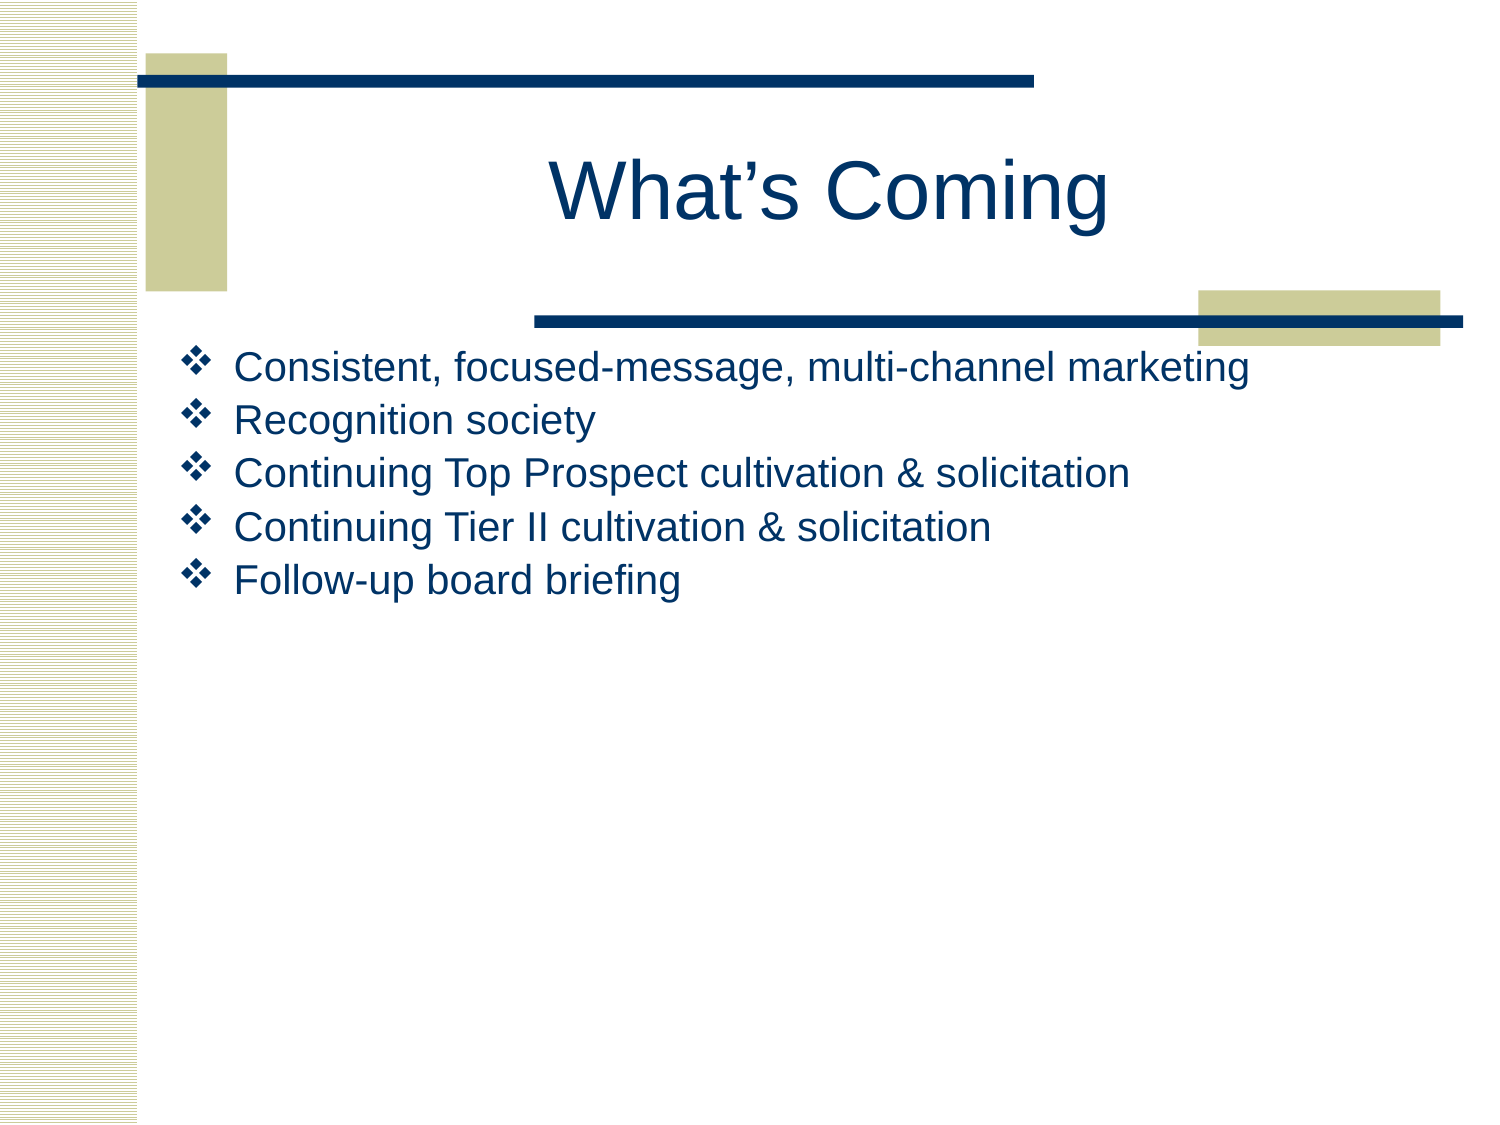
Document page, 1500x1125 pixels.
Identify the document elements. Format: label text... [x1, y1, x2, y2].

list Consistent, focused-message, multi-channel marketing Recognition society Continuing Top Prospect cultivation & solicitation Continuing Tier II cultivation & solicitation Follow-up board briefing [162, 337, 1468, 975]
title What’s Coming [225, 99, 1436, 288]
